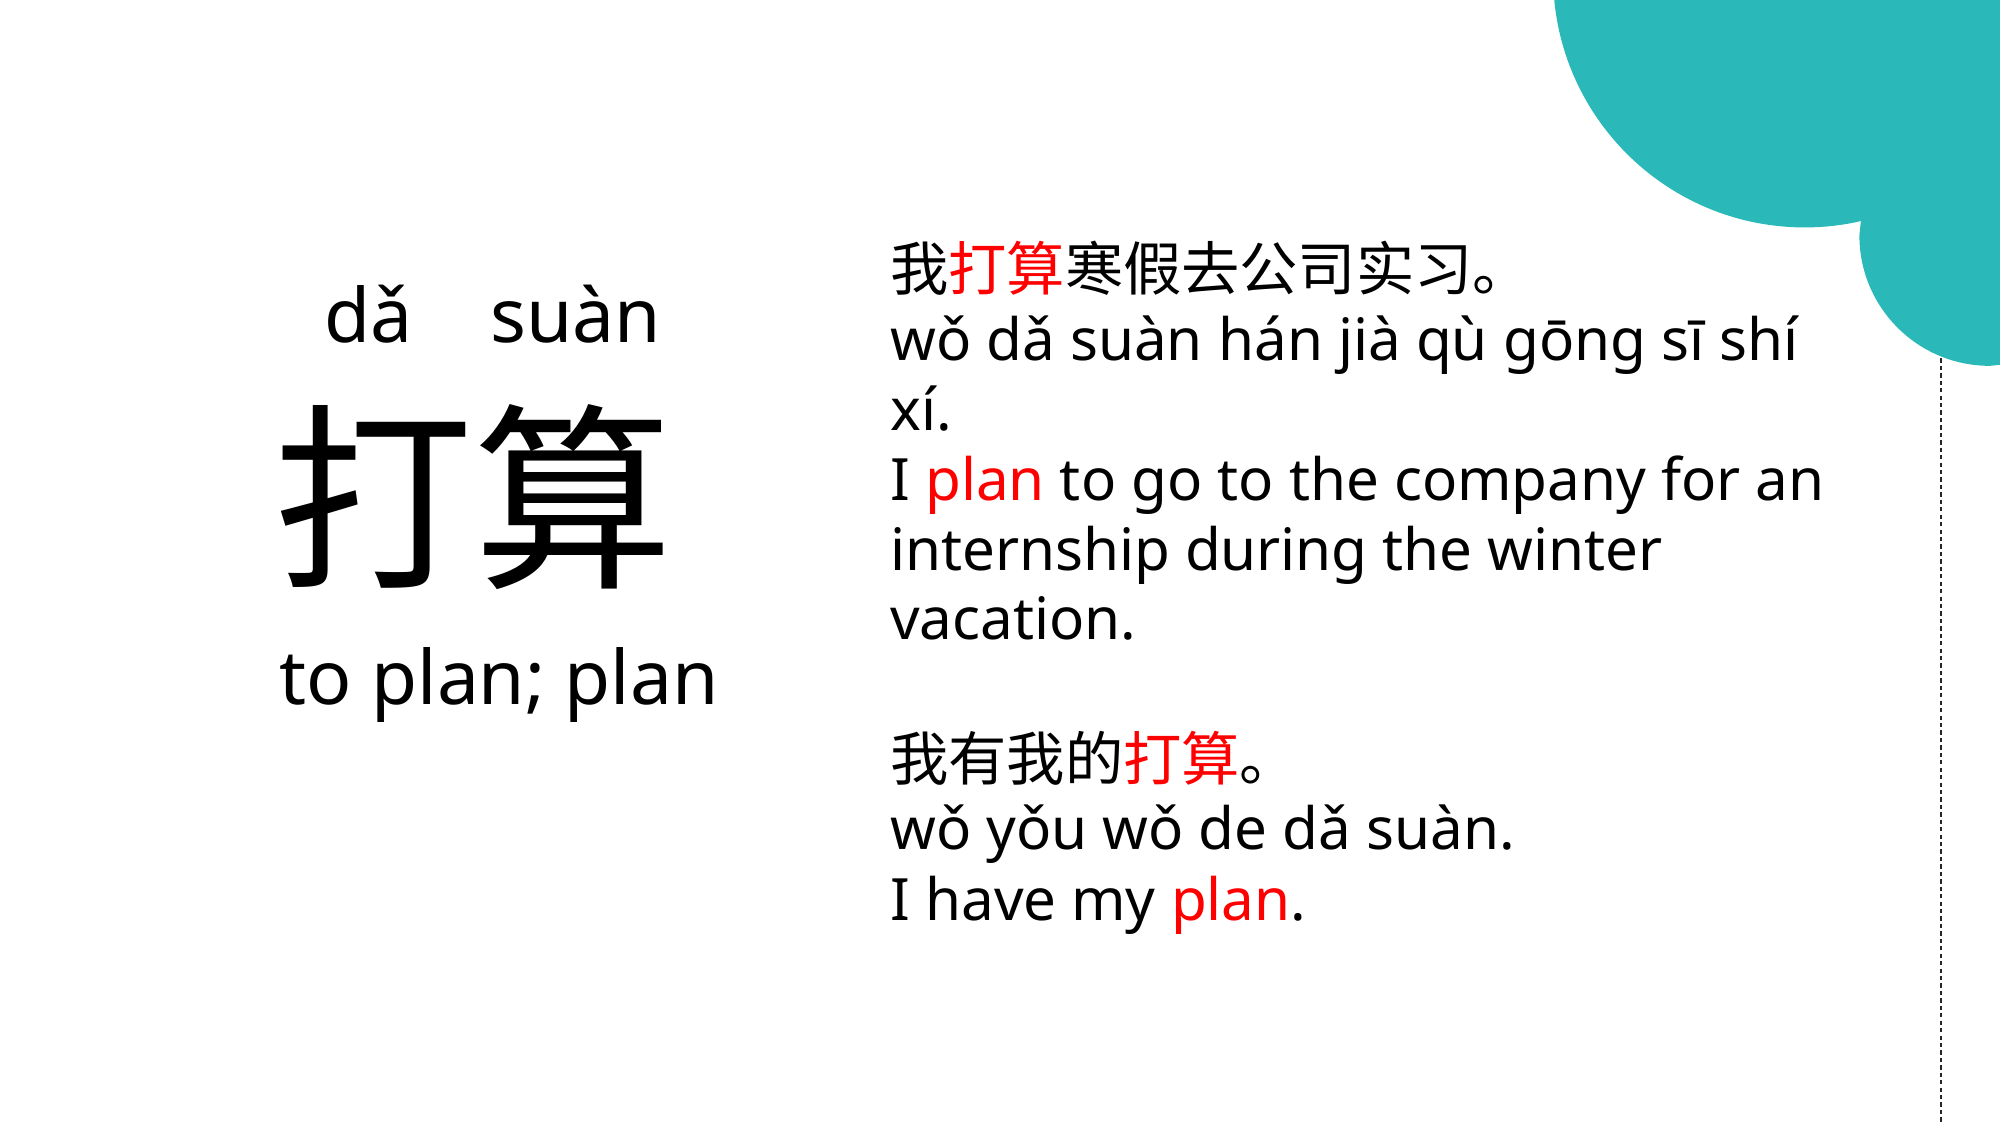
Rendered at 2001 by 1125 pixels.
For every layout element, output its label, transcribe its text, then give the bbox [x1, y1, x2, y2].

text_box 打算 [258, 365, 742, 621]
text_box 我打算寒假去公司实习。 wǒ dǎ suàn hán jià qù gōng sī shí xí. I plan to go to the company for an internship during the winter vacation. 我有我的打算。 wǒ yǒu wǒ de dǎ suàn. I have my plan. [875, 224, 1847, 1009]
text_box [1553, 0, 2000, 367]
text_box dǎ suàn [270, 260, 729, 455]
text_box to plan; plan [226, 621, 817, 727]
